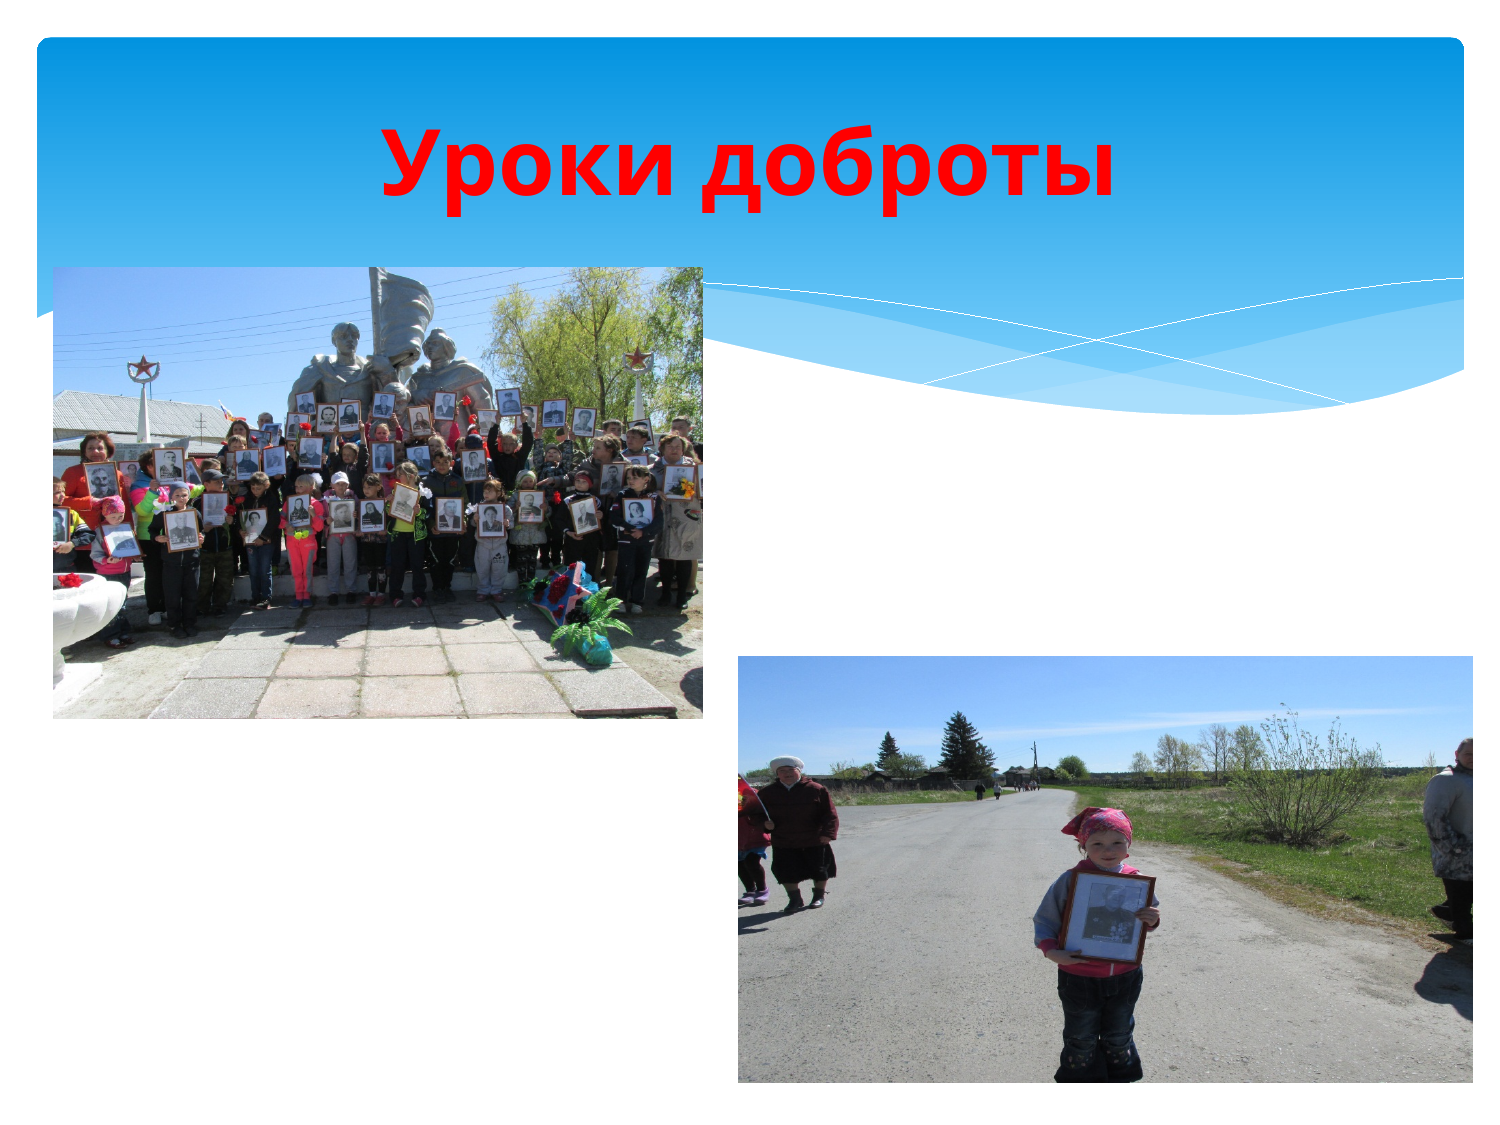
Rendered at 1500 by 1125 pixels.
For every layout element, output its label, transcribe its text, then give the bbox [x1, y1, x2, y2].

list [52, 266, 703, 720]
title Уроки доброты [75, 55, 1425, 261]
picture [737, 656, 1473, 1083]
